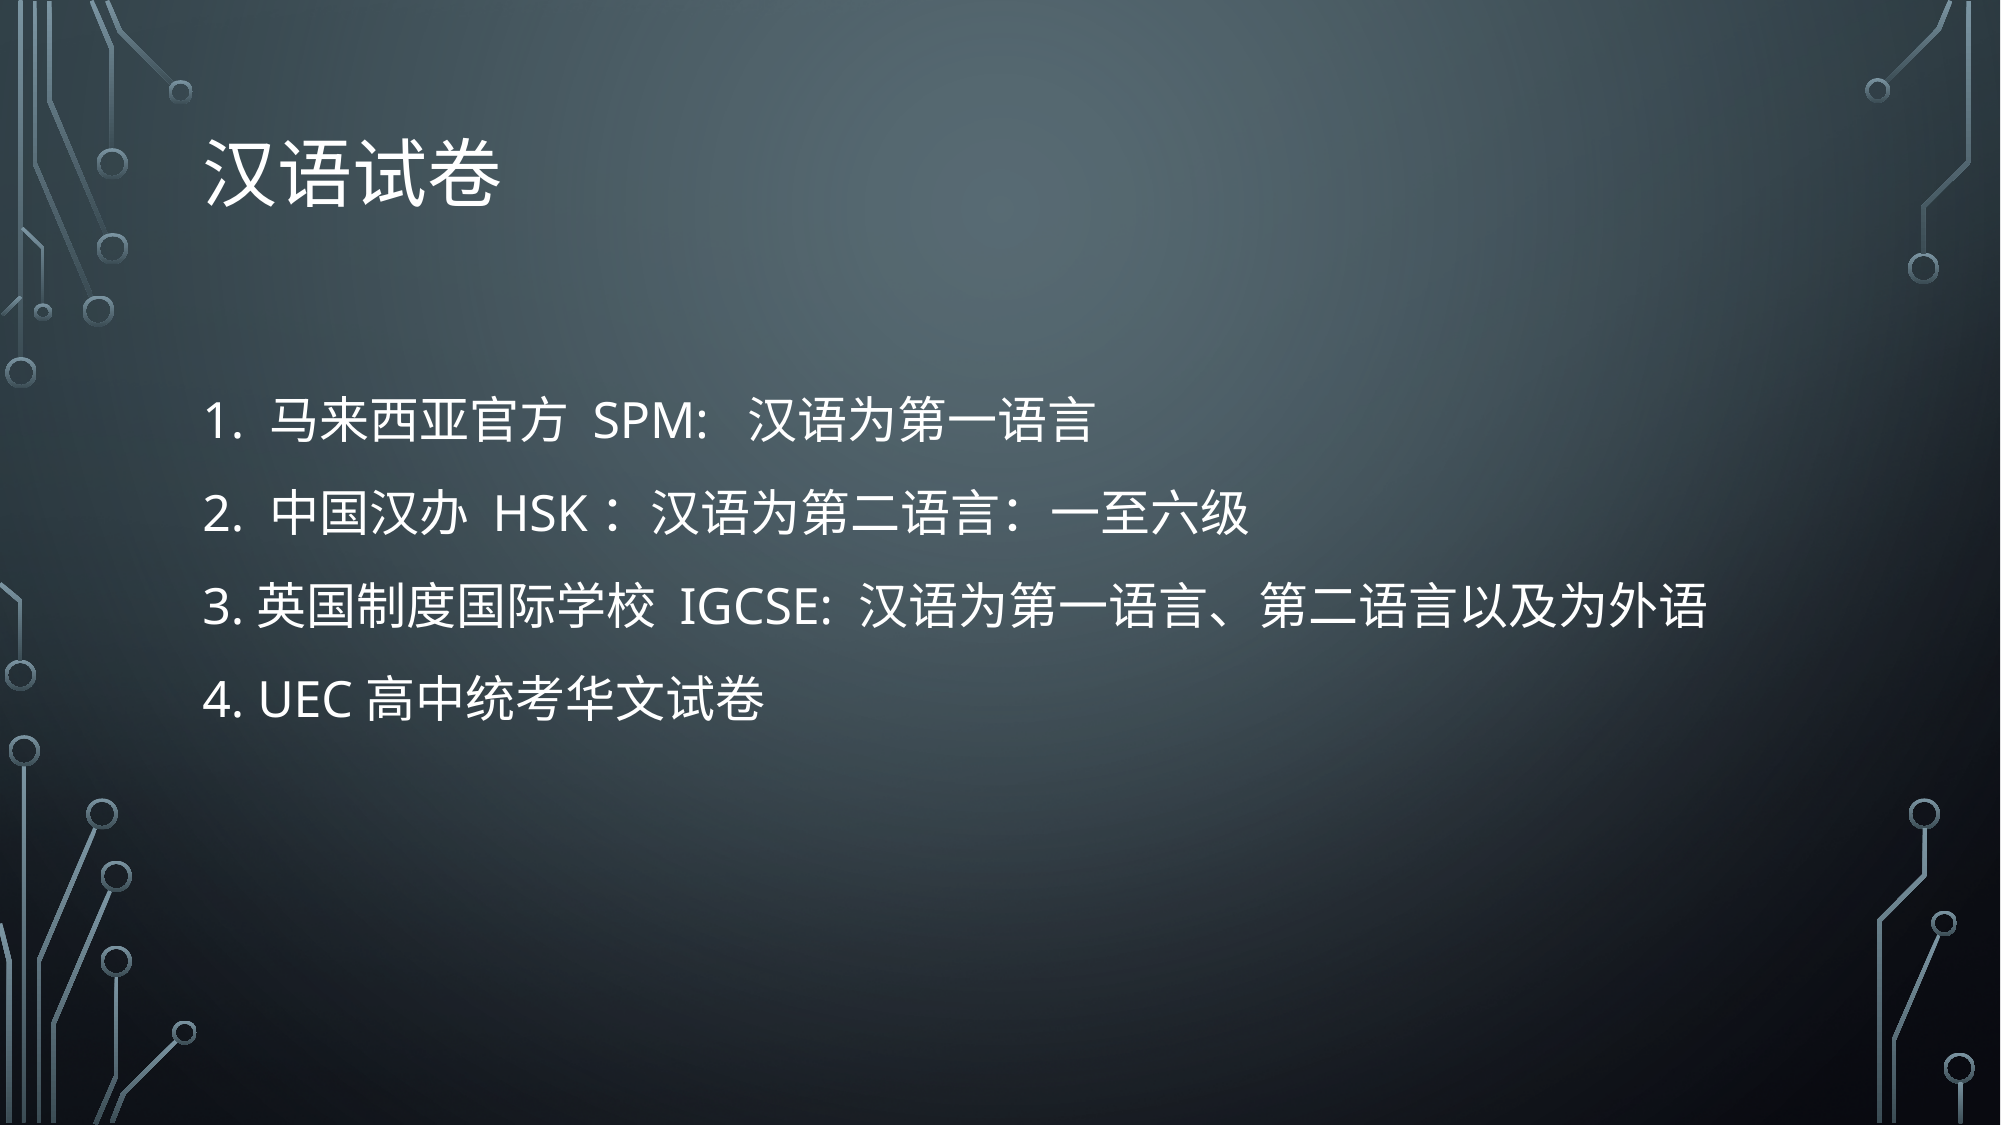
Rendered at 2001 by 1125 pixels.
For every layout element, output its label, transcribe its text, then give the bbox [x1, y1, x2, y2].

list 1. 马来西亚官方 SPM: 汉语为第一语言 2. 中国汉办 HSK：汉语为第二语言：一至六级 3.英国制度国际学校 IGCSE: 汉语为第一语言、第二语言以及为外语 4. UEC高中统考华文试卷 [187, 369, 1813, 950]
title 汉语试卷 [187, 101, 1813, 344]
